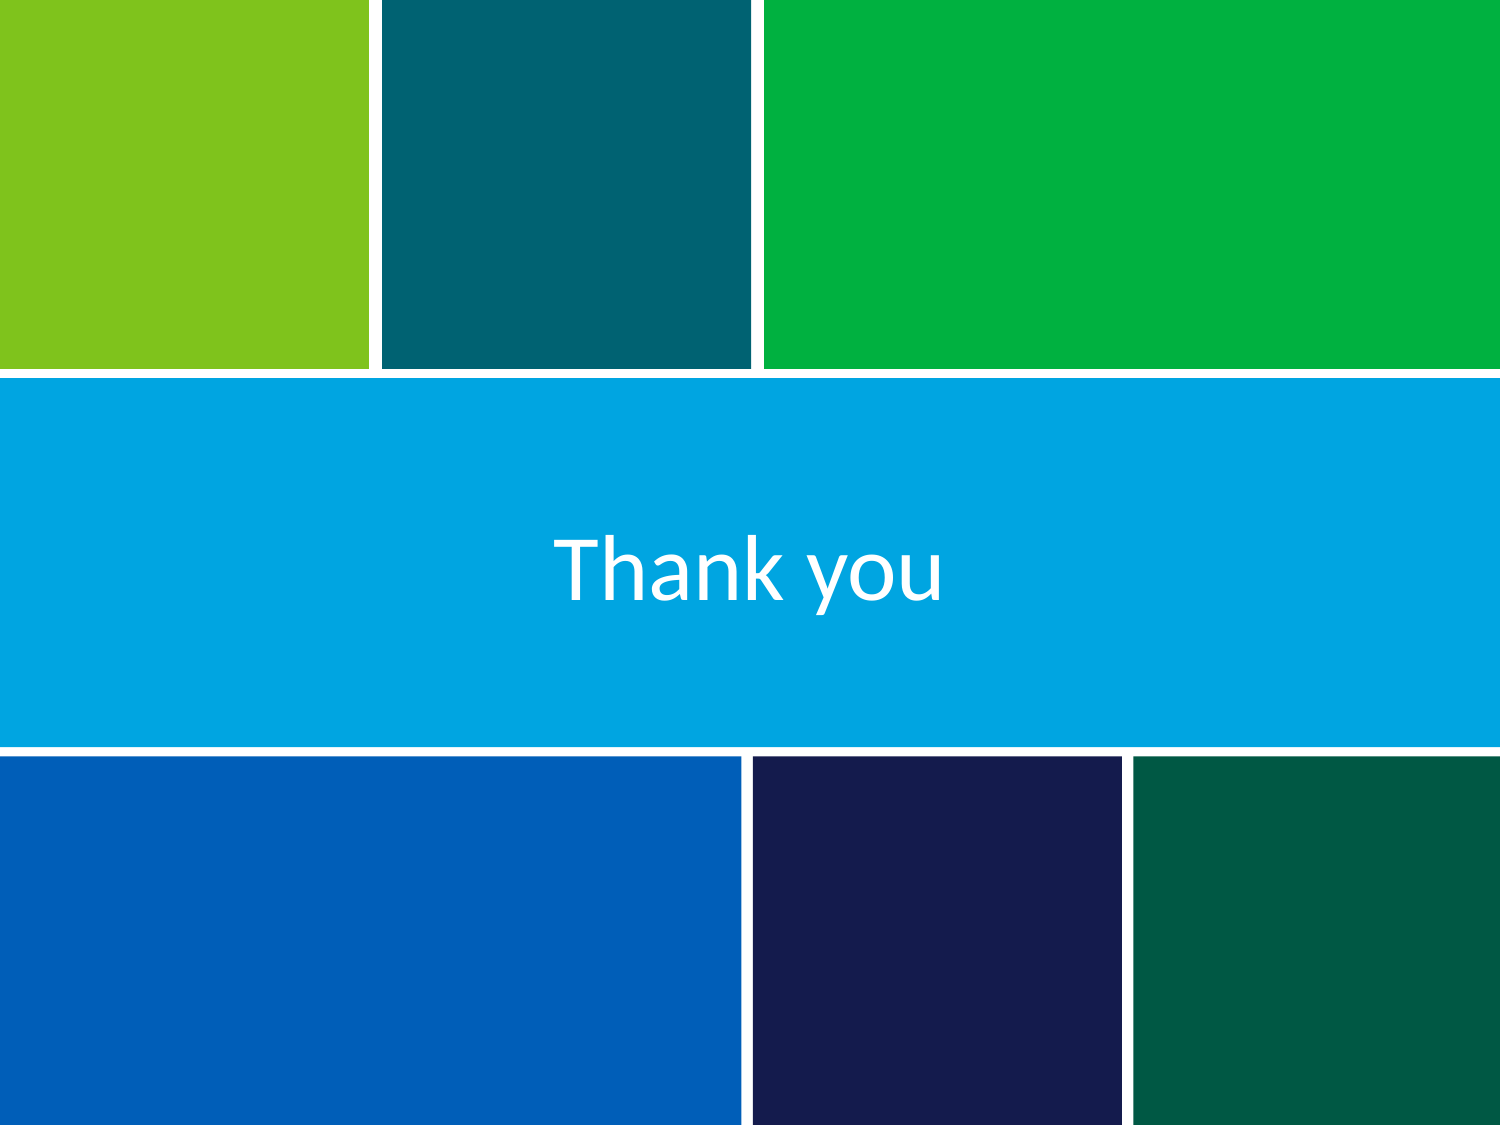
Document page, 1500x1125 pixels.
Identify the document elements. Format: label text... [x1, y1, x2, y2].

title Thank you [100, 474, 1400, 652]
